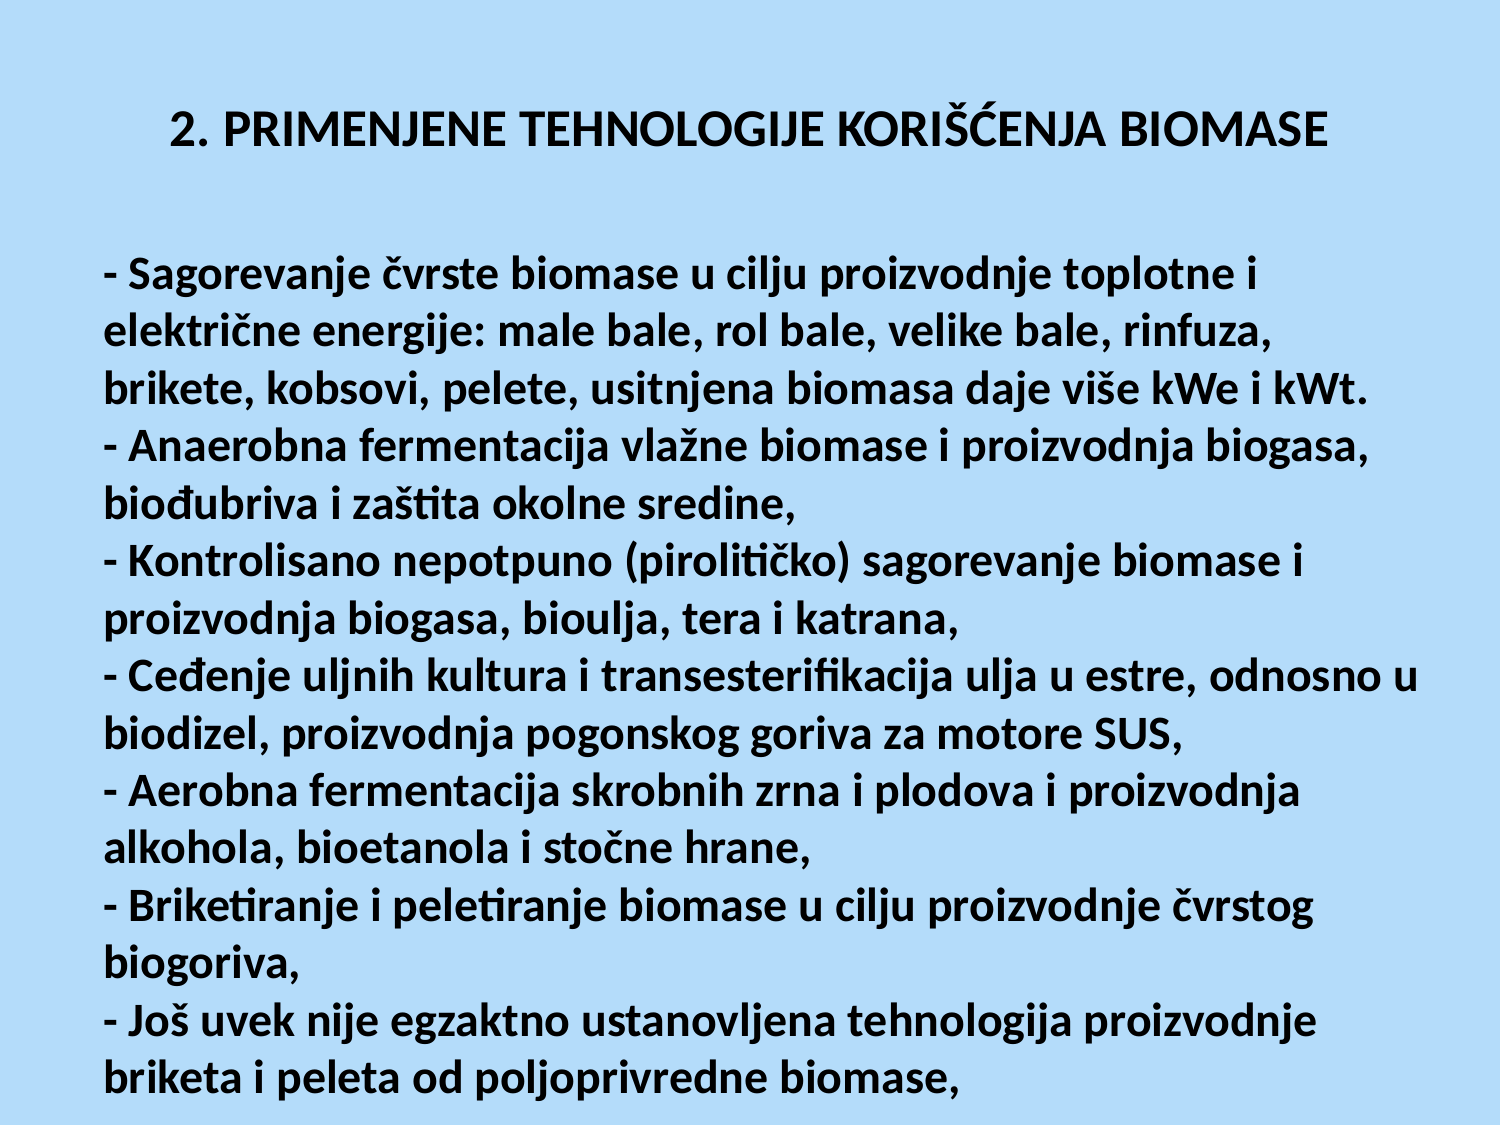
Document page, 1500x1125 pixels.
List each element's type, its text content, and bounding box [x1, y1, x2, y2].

text_box - Sagorevanje čvrste biomase u cilju proizvodnje toplotne i električne energije: male bale, rol bale, velike bale, rinfuza, brikete, kobsovi, pelete, usitnjena biomasa daje više kWe i kWt. - Anaerobna fermentacija vlažne biomase i proizvodnja biogasa, biođubriva i zaštita okolne sredine, - Kontrolisano nepotpuno (pirolitičko) sagorevanje biomase i proizvodnja biogasa, bioulja, tera i katrana, - Ceđenje uljnih kultura i transesterifikacija ulja u estre, odnosno u biodizel, proizvodnja pogonskog goriva za motore SUS, - Aerobna fermentacija skrobnih zrna i plodova i proizvodnja alkohola, bioetanola i stočne hrane, - Briketiranje i peletiranje biomase u cilju proizvodnje čvrstog biogoriva, - Još uvek nije egzaktno ustanovljena tehnologija proizvodnje briketa i peleta od poljoprivredne biomase, [88, 234, 1447, 1111]
title 2. PRIMENJENE TEHNOLOGIJE KORIŠĆENJA BIOMASE [112, 19, 1388, 232]
